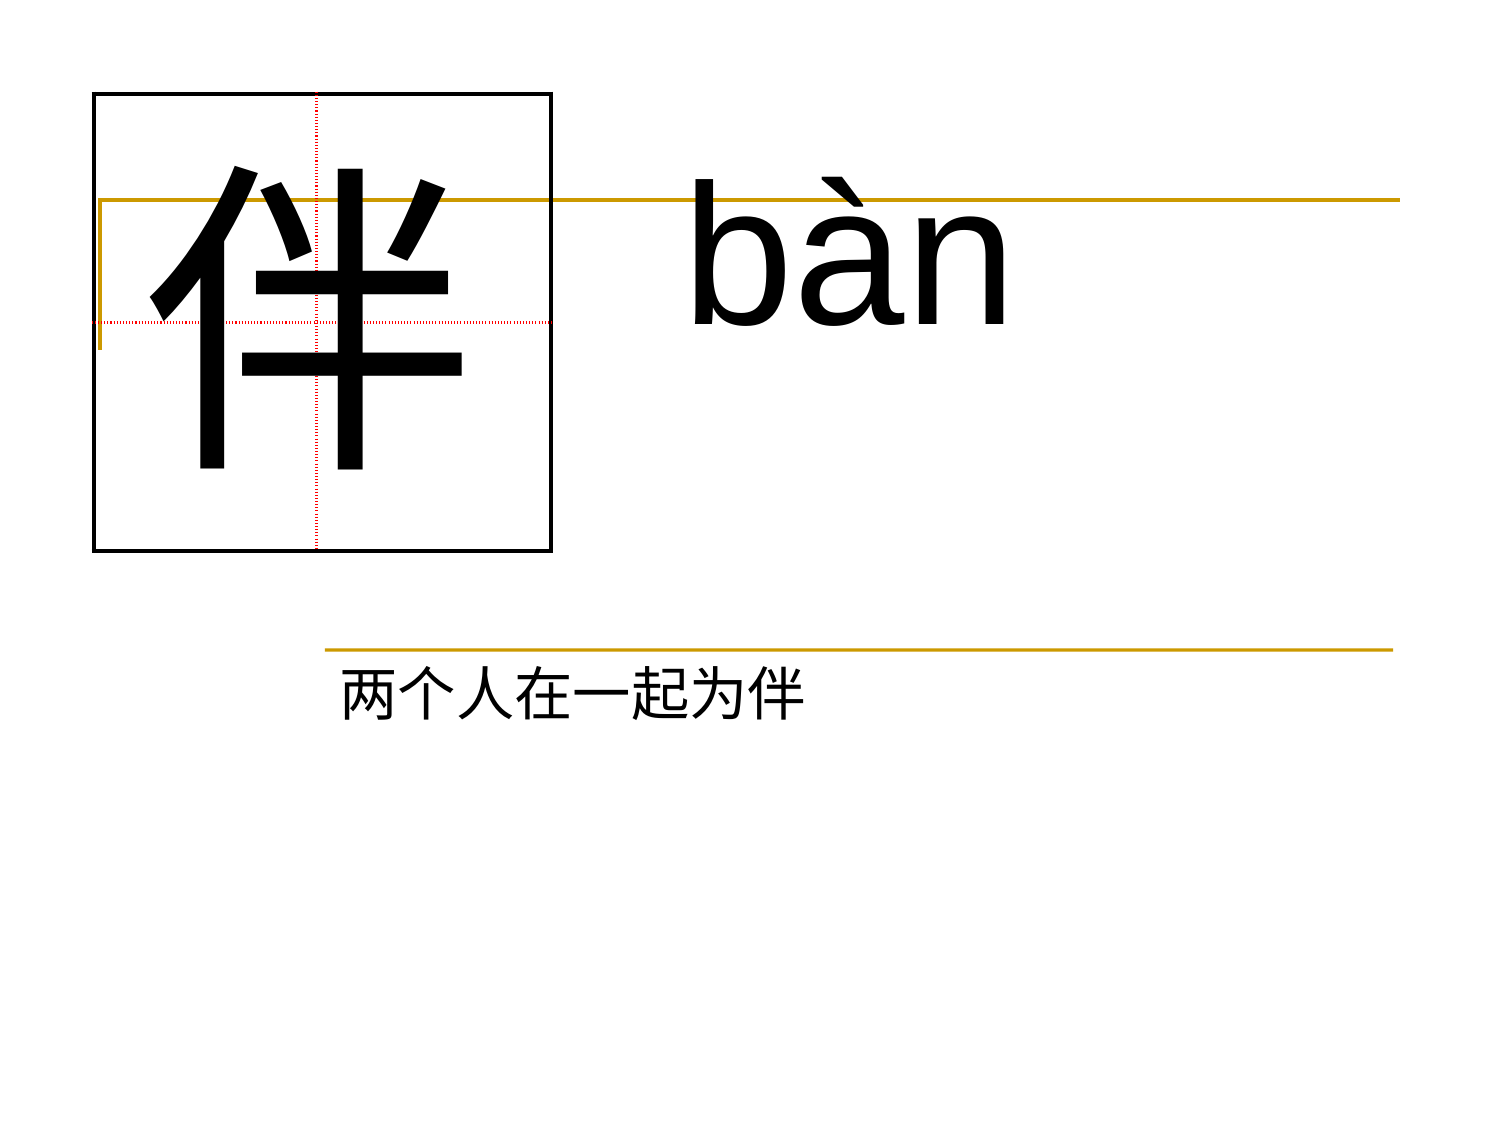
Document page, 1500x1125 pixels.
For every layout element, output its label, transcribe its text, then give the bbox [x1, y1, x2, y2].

table_header [317, 96, 549, 322]
subtitle 两个人在一起为伴 [324, 649, 1401, 938]
title [112, 349, 1388, 844]
table_cell [317, 322, 549, 549]
table_header [96, 96, 317, 322]
text_box bàn [667, 117, 1055, 372]
table_cell [96, 322, 317, 549]
text_box 伴 [128, 105, 493, 518]
